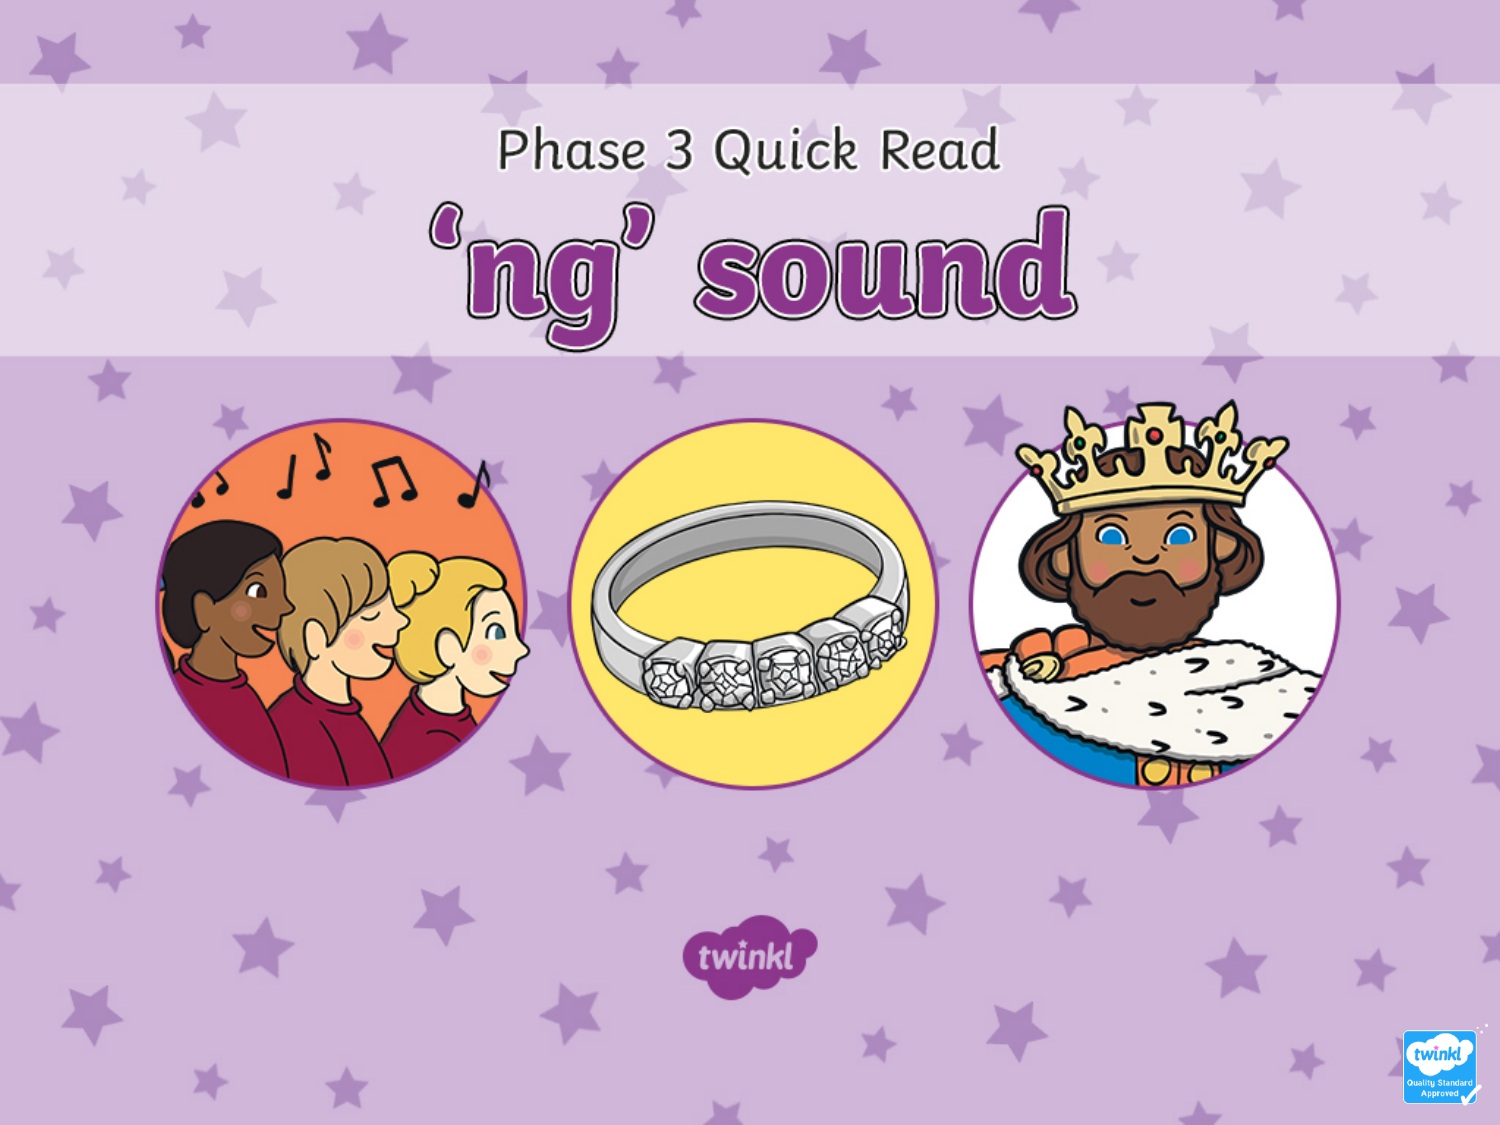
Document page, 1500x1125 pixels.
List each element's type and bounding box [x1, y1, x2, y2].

text_box [666, 909, 835, 1010]
text_box [1382, 1008, 1500, 1125]
picture [0, 0, 1500, 1125]
